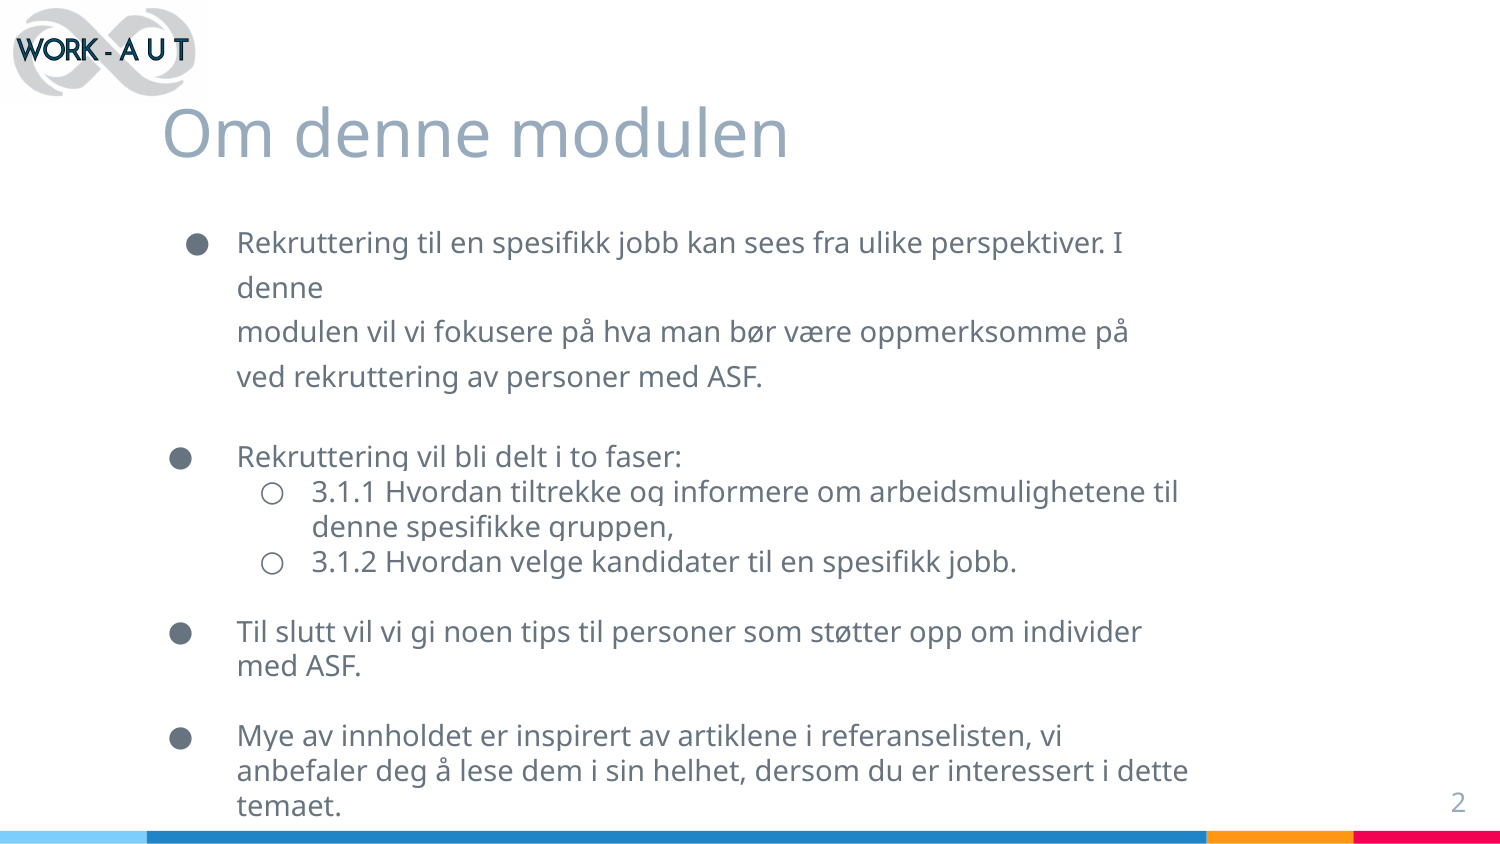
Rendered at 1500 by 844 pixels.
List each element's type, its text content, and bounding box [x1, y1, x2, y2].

list Rekruttering til en spesifikk jobb kan sees fra ulike perspektiver. I denne modulen vil vi fokusere på hva man bør være oppmerksomme på ved rekruttering av personer med ASF. Rekruttering vil bli delt i to faser: 3.1.1 Hvordan tiltrekke og informere om arbeidsmulighetene til denne spesifikke gruppen, 3.1.2 Hvordan velge kandidater til en spesifikk jobb. Til slutt vil vi gi noen tips til personer som støtter opp om individer med ASF. Mye av innholdet er inspirert av artiklene i referanselisten, vi anbefaler deg å lese dem i sin helhet, dersom du er interessert i dette temaet. [146, 199, 1207, 809]
text_box ‹#› [1391, 770, 1482, 822]
picture [0, 0, 207, 104]
title Om denne modulen [146, 29, 1207, 186]
